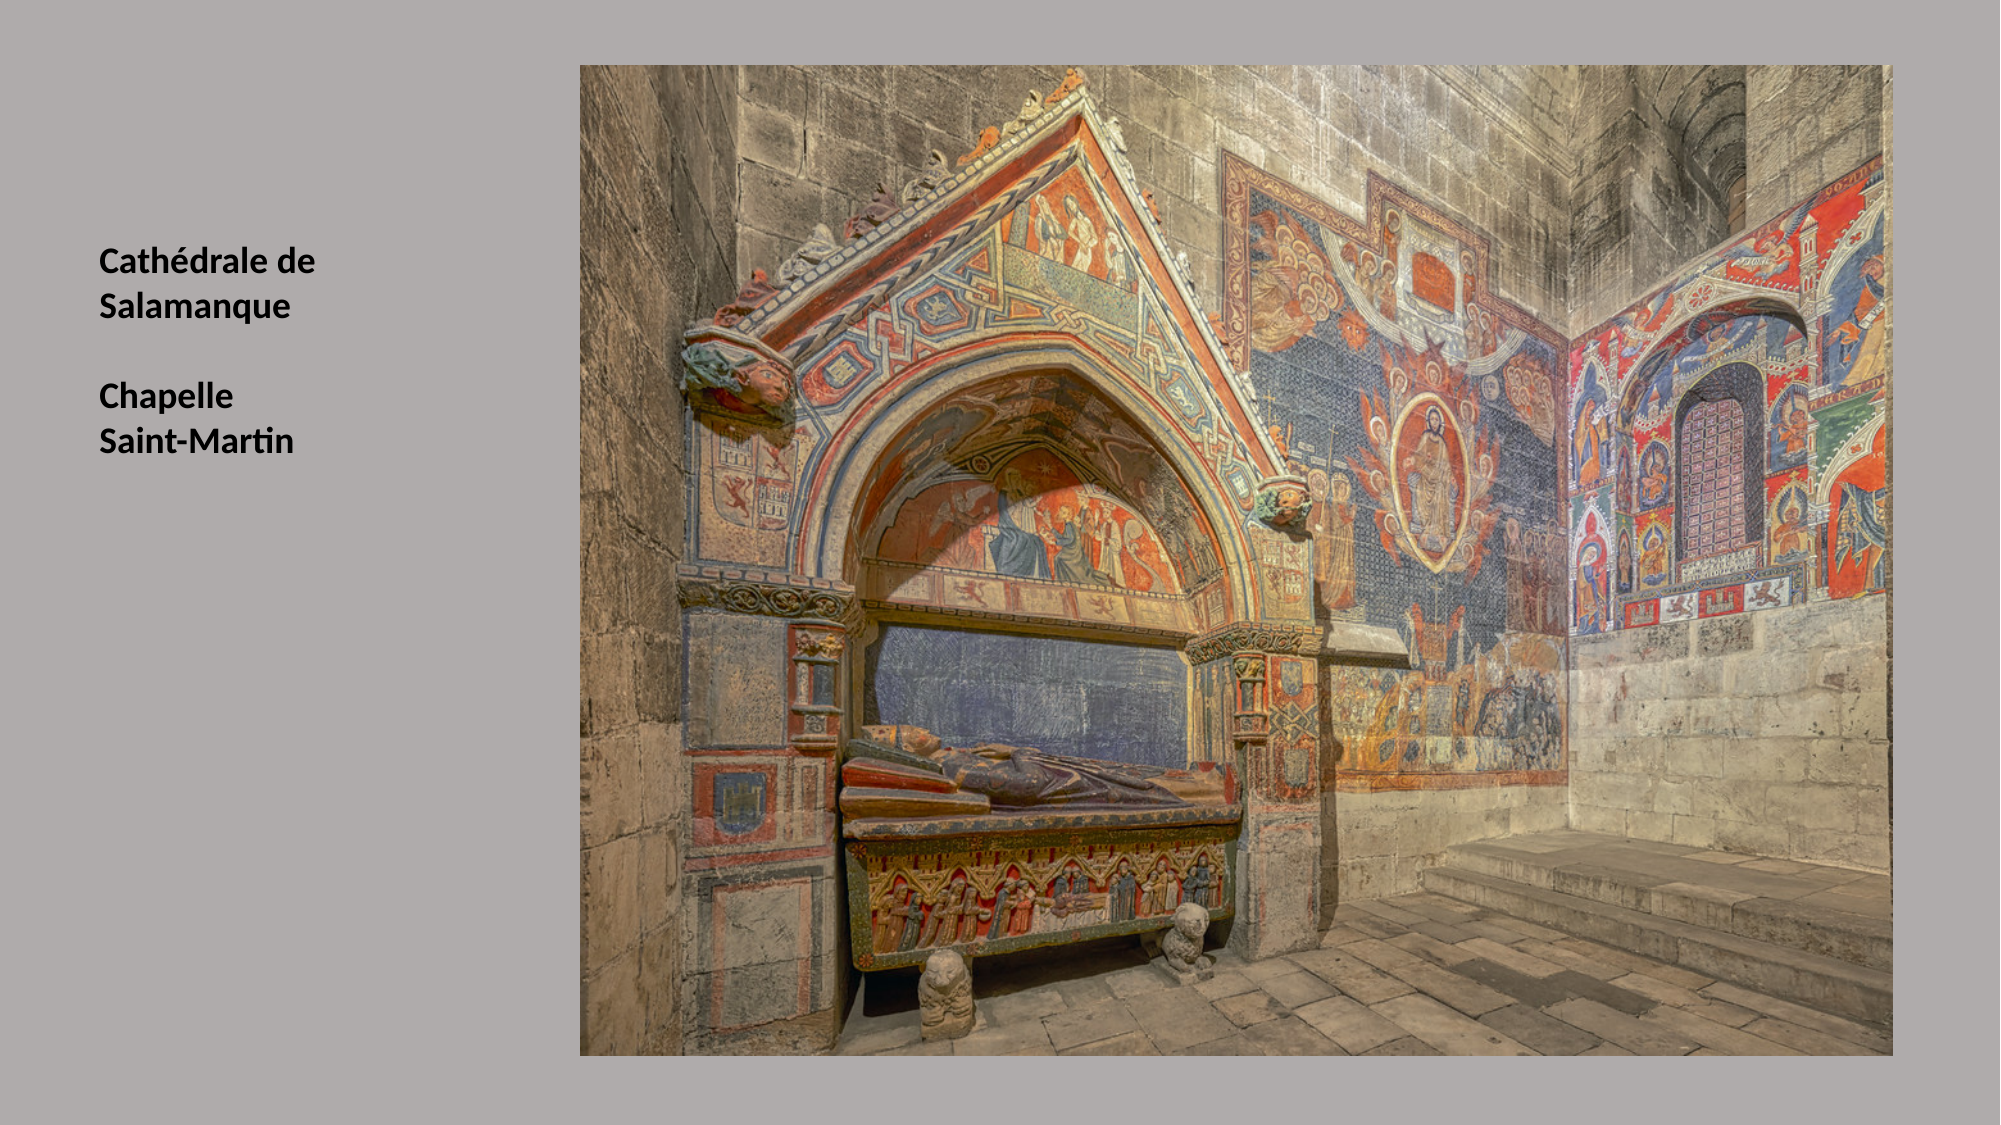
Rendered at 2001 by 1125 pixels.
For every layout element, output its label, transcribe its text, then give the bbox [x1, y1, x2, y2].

picture [580, 65, 1893, 1056]
text_box Cathédrale de Salamanque Chapelle Saint-Martin [84, 228, 508, 514]
